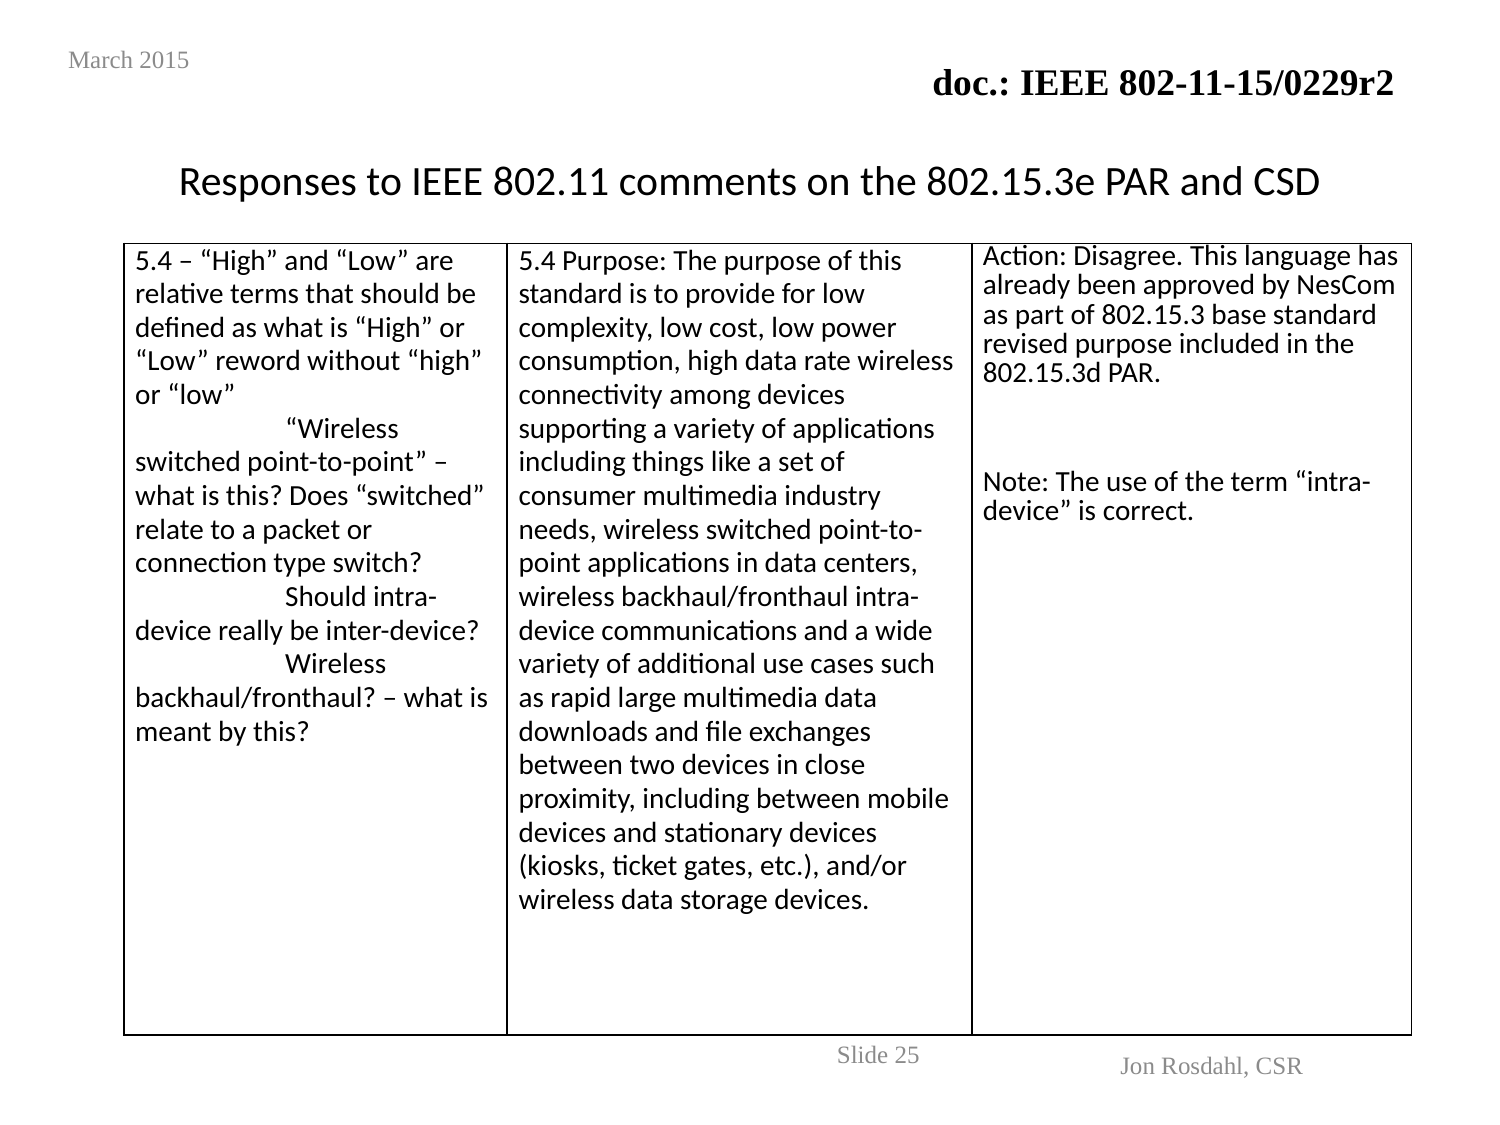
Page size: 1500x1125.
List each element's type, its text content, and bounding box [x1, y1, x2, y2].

title Responses to IEEE 802.11 comments on the 802.15.3e PAR and CSD [75, 125, 1425, 233]
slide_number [53, 28, 404, 89]
table_header Action: Disagree. This language has already been approved by NesCom as part of 802.15.3 base standard revised purpose included in the 802.15.3d PAR. Note: The use of the term “intra-device” is correct. [973, 244, 1411, 1034]
table_header 5.4 Purpose: The purpose of this standard is to provide for low complexity, low cost, low power consumption, high data rate wireless connectivity among devices supporting a variety of applications including things like a set of consumer multimedia industry needs, wireless switched point-to-point applications in data centers, wireless backhaul/fronthaul intra-device communications and a wide variety of additional use cases such as rapid large multimedia data downloads and file exchanges between two devices in close proximity, including between mobile devices and stationary devices (kiosks, ticket gates, etc.), and/or wireless data storage devices. [508, 244, 971, 1034]
table_header 5.4 – “High” and “Low” are relative terms that should be defined as what is “High” or “Low” reword without “high” or “low” “Wireless switched point-to-point” – what is this? Does “switched” relate to a packet or connection type switch? Should intra-device really be inter-device? Wireless backhaul/fronthaul? – what is meant by this? [125, 244, 506, 1034]
footer Jon Rosdahl, CSR [974, 1035, 1450, 1095]
slide_number Slide 25 [584, 1023, 935, 1084]
